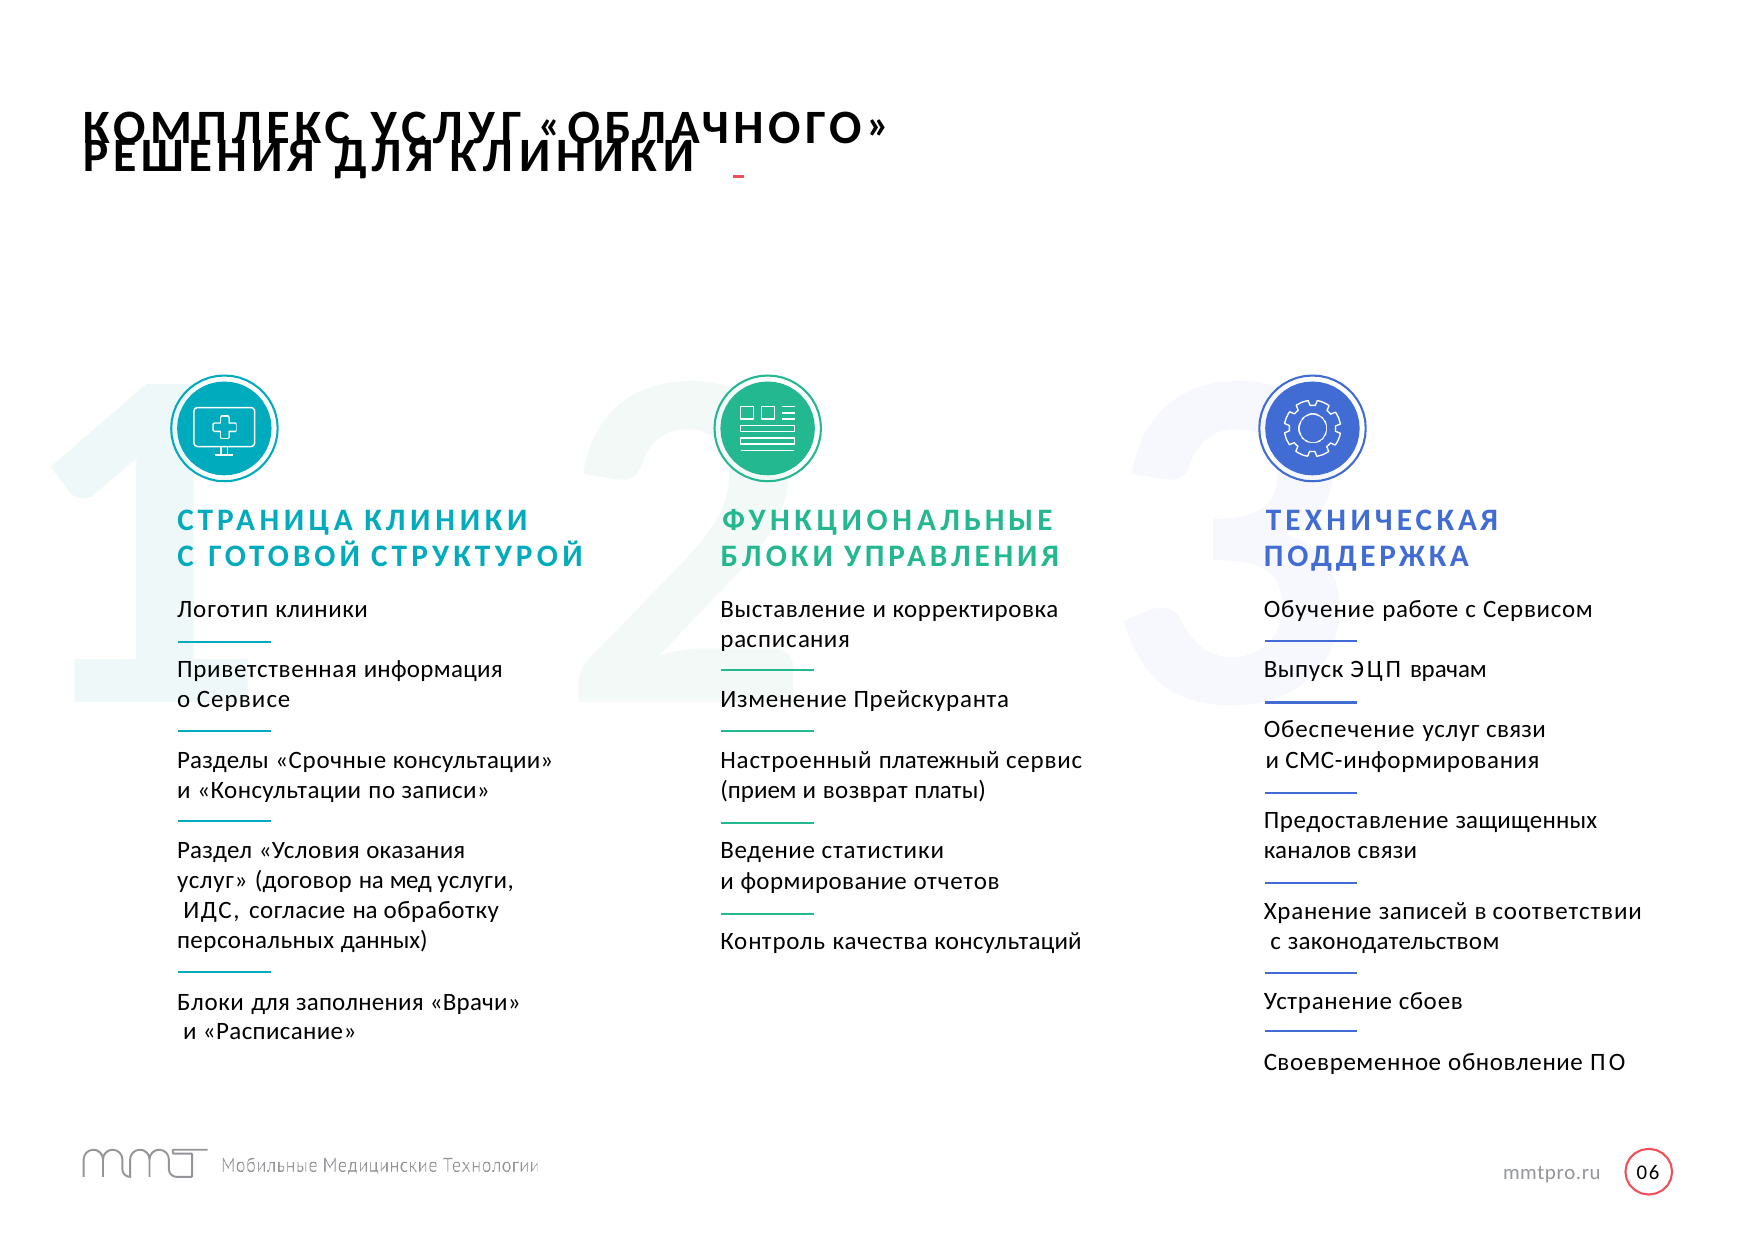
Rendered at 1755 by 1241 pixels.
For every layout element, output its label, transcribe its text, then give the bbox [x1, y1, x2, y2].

text_box 06 [1634, 1157, 1664, 1184]
text_box Изменение Прейскуранта [718, 680, 1015, 713]
text_box Своевременное обновление ПО [1261, 1043, 1633, 1076]
text_box Хранение записей в соответствии с законодательством [1261, 892, 1648, 955]
text_box Выставление и корректировка [718, 590, 1064, 623]
list 1 2 3 [16, 211, 1366, 918]
text_box Раздел «Условия оказания услуг» (договор на мед услуги, ИДС, согласие на обработку персональных данных) [175, 831, 519, 954]
text_box [82, 1148, 208, 1178]
text_box [171, 375, 278, 482]
text_box каналов связи [1261, 831, 1422, 864]
text_box Логотип клиники [175, 590, 373, 623]
text_box Устранение сбоев [1261, 982, 1470, 1015]
text_box Обучение работе с Сервисом [1261, 590, 1598, 623]
text_box РЕШЕНИЯ ДЛЯ КЛИНИКИ [80, 121, 1673, 182]
text_box ПОДДЕРЖКА [1261, 537, 1477, 573]
text_box Обеспечение услуг связи [1261, 710, 1551, 743]
text_box [1625, 1148, 1673, 1195]
text_box С ГОТОВОЙ СТРУКТУРОЙ [175, 537, 592, 573]
text_box [1259, 375, 1366, 482]
text_box [222, 1157, 538, 1174]
text_box Разделы «Срочные консультации» [175, 741, 561, 774]
text_box Предоставление защищенных [1261, 801, 1604, 834]
text_box Блоки для заполнения «Врачи» и «Расписание» [175, 982, 526, 1045]
text_box СТРАНИЦА КЛИНИКИ ФУНКЦИОНАЛЬНЫЕ ТЕХНИЧЕСКАЯ [175, 497, 1504, 537]
footer mmtpro.ru [1501, 1157, 1605, 1241]
text_box Выпуск ЭЦП врачам [1261, 650, 1490, 683]
text_box БЛОКИ УПРАВЛЕНИЯ [718, 532, 1069, 573]
text_box o Сервисе [175, 680, 295, 713]
title КОМПЛЕКС УСЛУГ «ОБЛАЧНОГО» [78, 69, 911, 279]
text_box Приветственная информация [175, 650, 510, 683]
text_box (прием и возврат платы) [718, 774, 990, 804]
text_box Настроенный платежный сервис и СМС-информирования [718, 741, 1543, 774]
text_box расписания [718, 620, 852, 653]
text_box и «Консультации по записи» [175, 771, 496, 804]
text_box [714, 375, 821, 482]
text_box Ведение статистики и формирование отчетов [718, 831, 1006, 894]
text_box Контроль качества консультаций [718, 922, 1090, 955]
